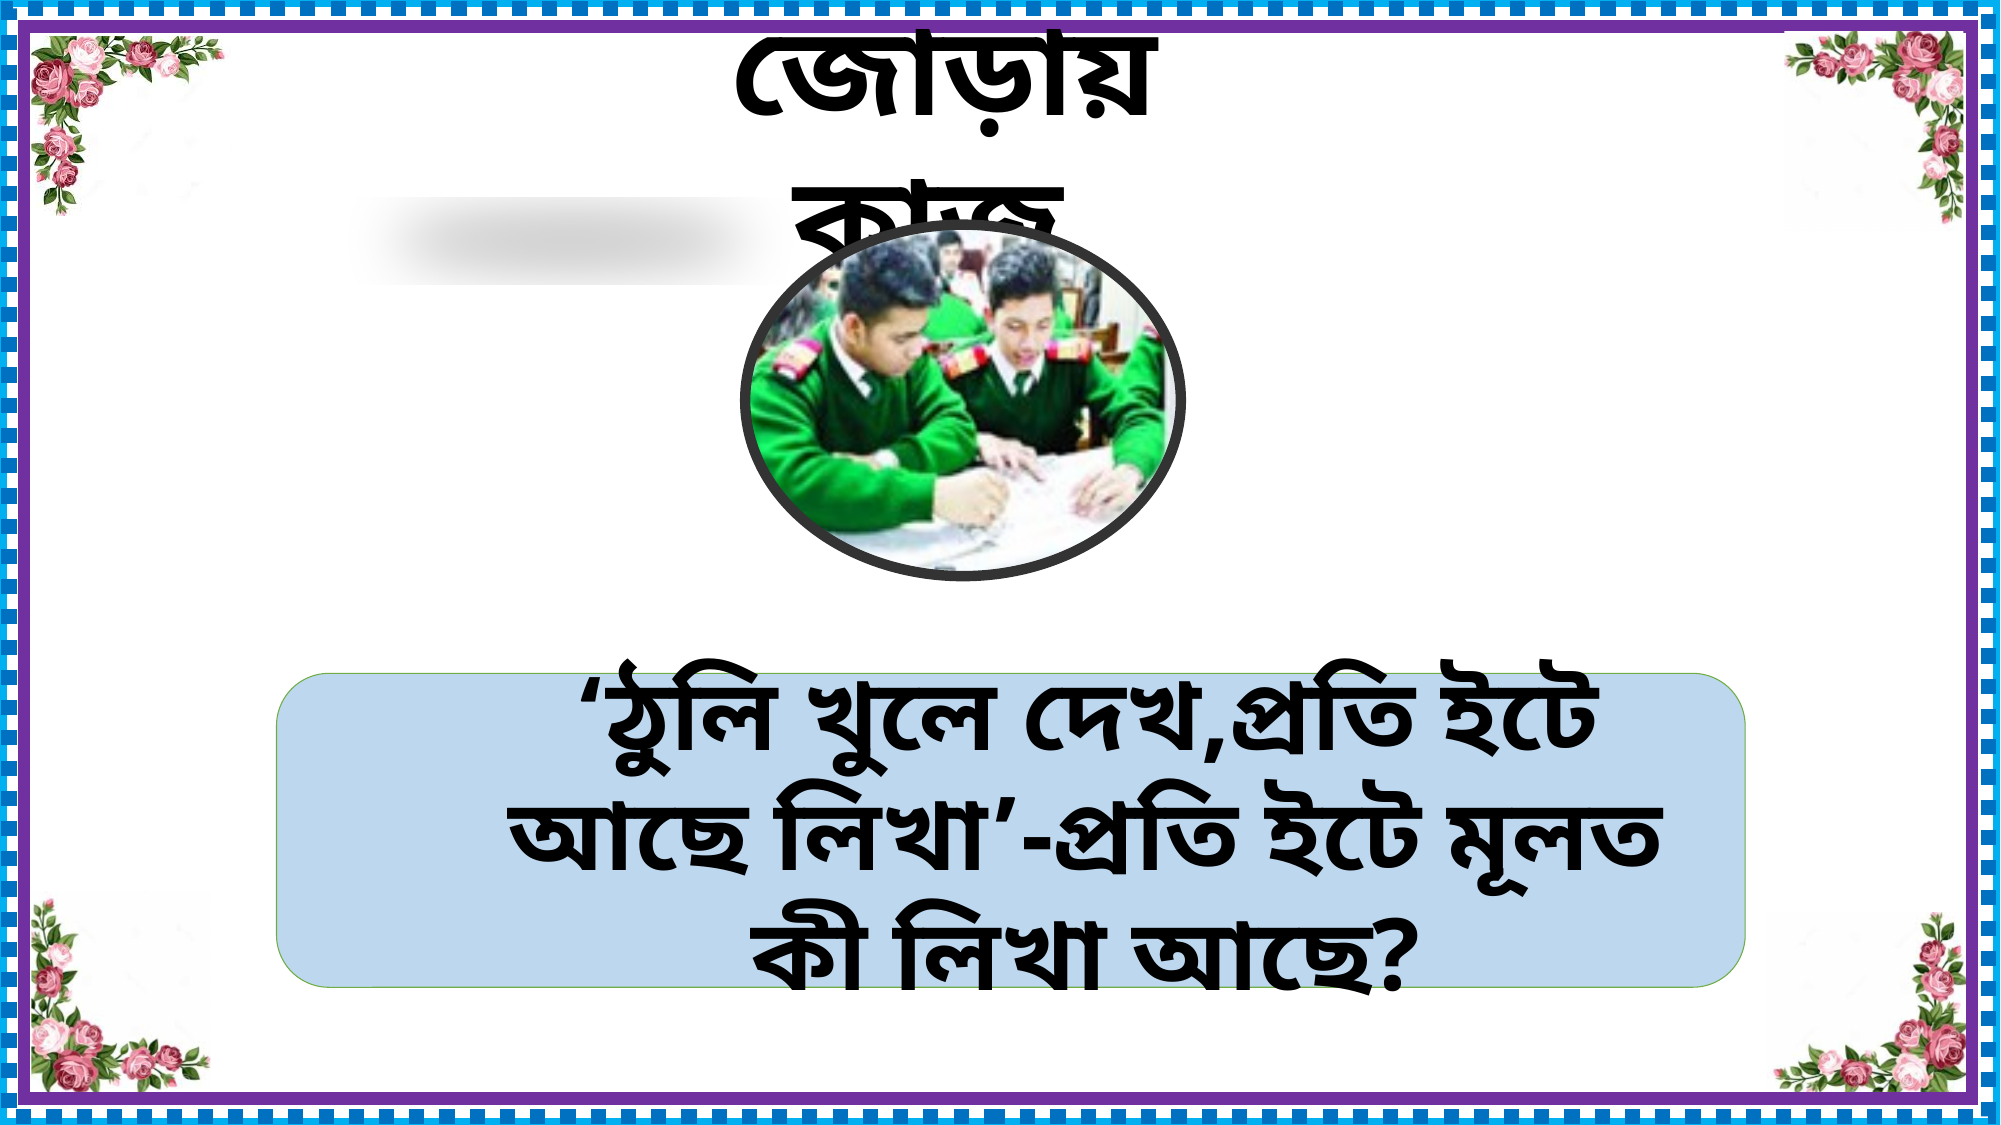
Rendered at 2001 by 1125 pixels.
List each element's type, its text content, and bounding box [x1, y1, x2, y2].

picture [745, 224, 1181, 577]
picture [31, 892, 211, 1092]
picture [1767, 912, 1966, 1092]
text_box [208, 528, 1910, 988]
picture [31, 36, 231, 216]
text_box জোড়ায় কাজ [644, 72, 1245, 210]
picture [1784, 31, 1964, 230]
